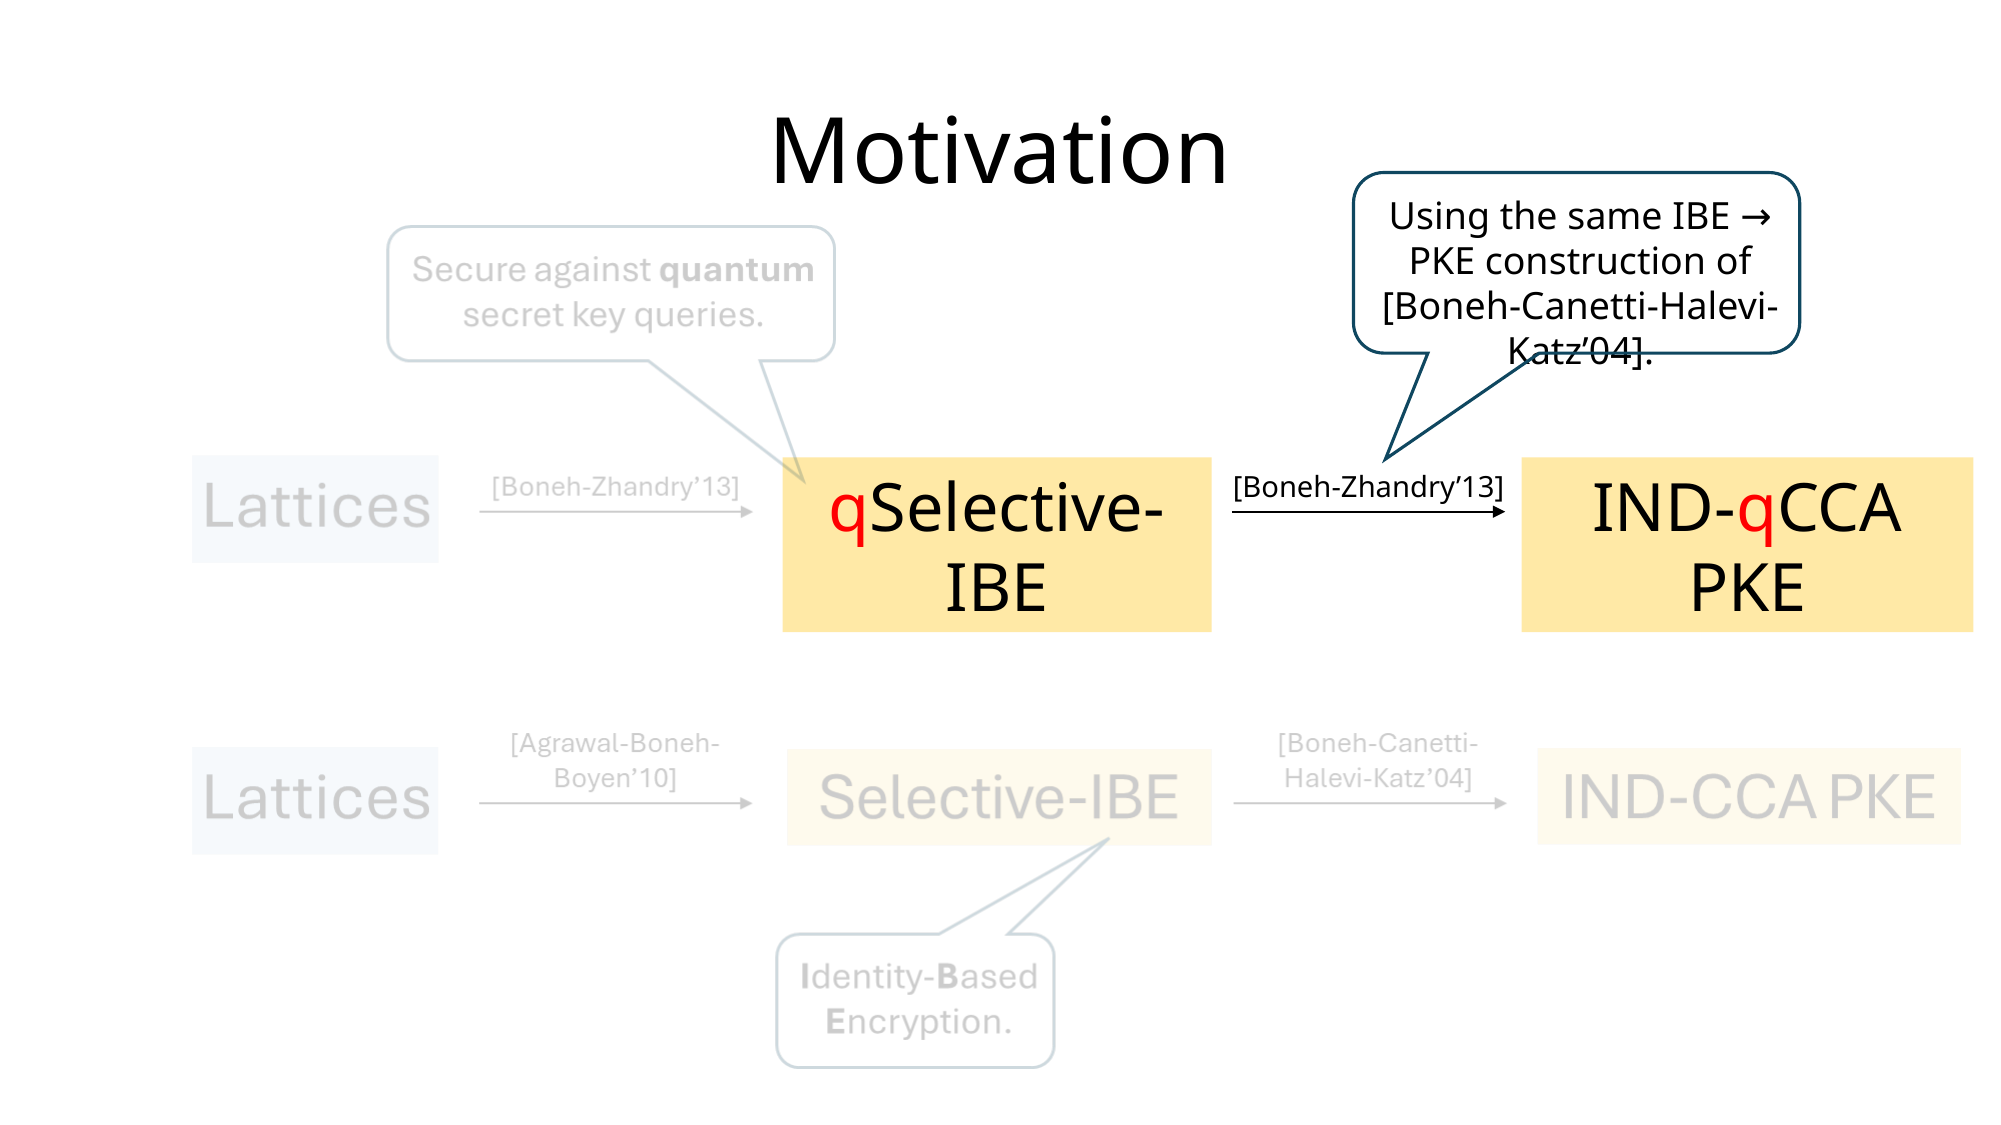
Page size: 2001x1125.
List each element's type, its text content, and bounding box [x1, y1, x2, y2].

text_box [1351, 170, 1802, 464]
text_box IND-qCCA PKE [1521, 457, 1974, 633]
picture [159, 225, 841, 635]
text_box Using the same IBE → PKE construction of [Boneh-Canetti-Halevi-Katz’04]. [1440, 184, 1808, 425]
text_box qSelective-IBE [841, 457, 1212, 633]
text_box Motivation [137, 30, 1863, 278]
text_box Using the same IBE → PKE construction of [Boneh-Canetti-Halevi-Katz’04]. [1353, 335, 1425, 425]
picture [159, 716, 1978, 1070]
text_box [Boneh-Zhandry’13] [1215, 460, 1522, 511]
